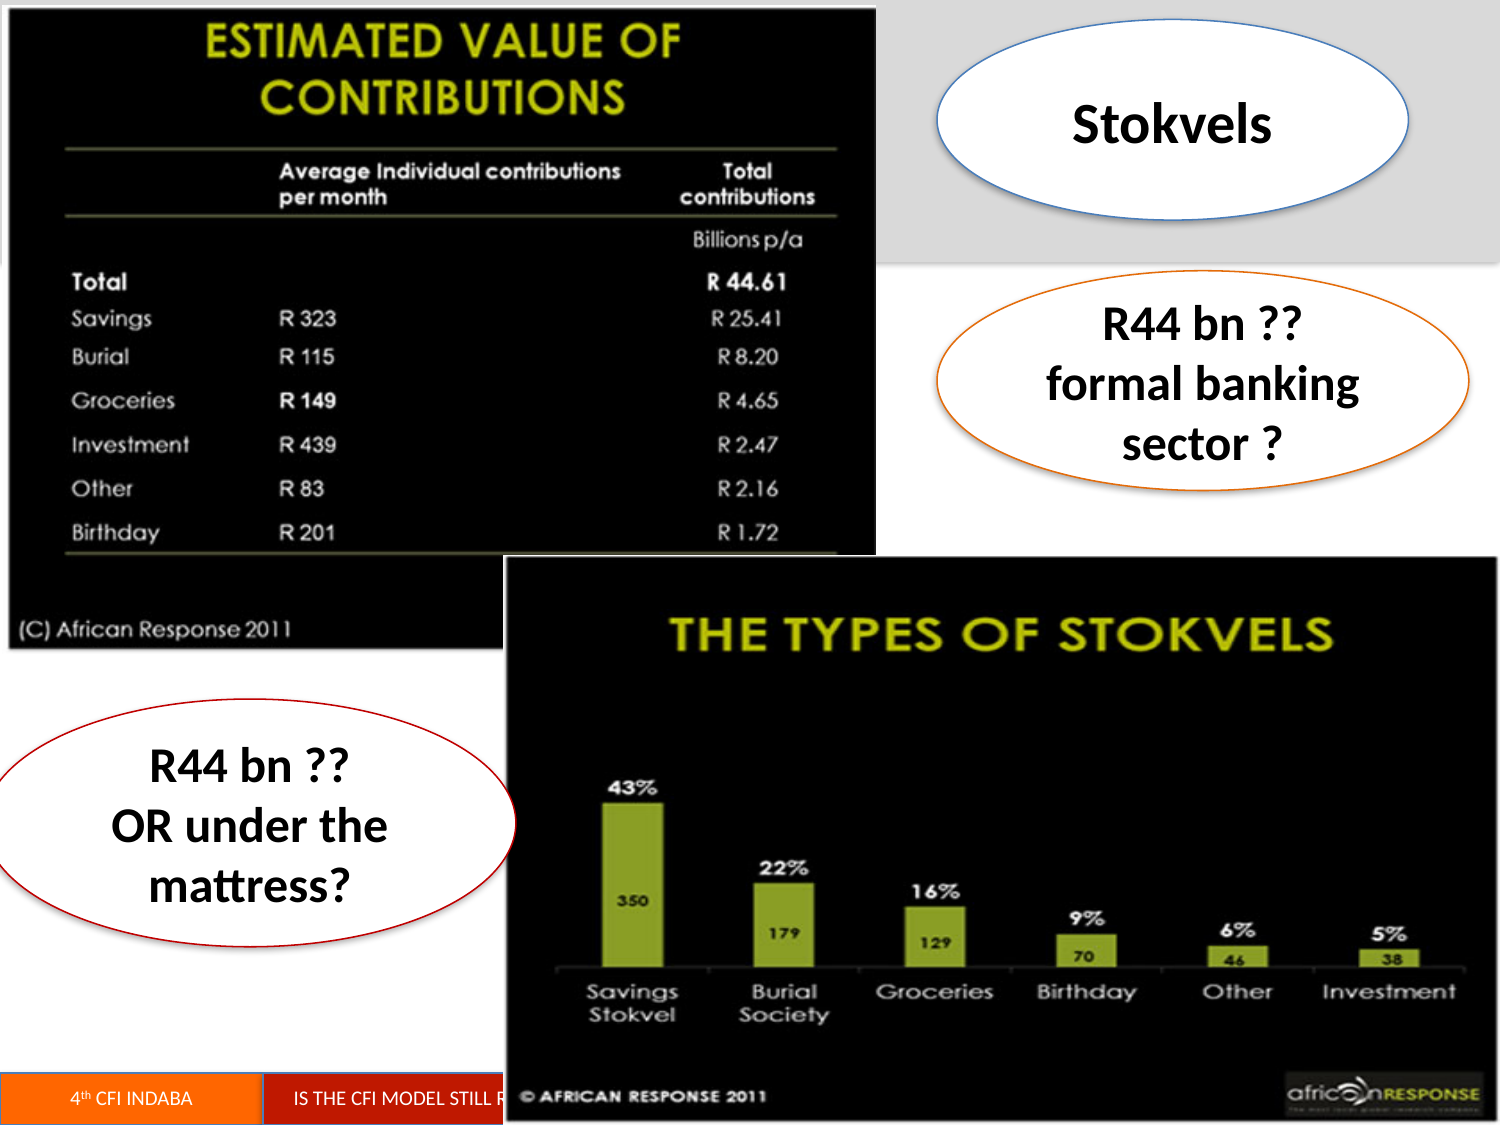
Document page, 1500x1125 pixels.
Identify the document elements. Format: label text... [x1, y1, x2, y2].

picture [1, 5, 1500, 1125]
text_box R44 bn ?? OR under the mattress? [0, 698, 498, 948]
text_box Stokvels [936, 18, 1410, 221]
text_box R44 bn ?? formal banking sector ? [936, 269, 1470, 492]
